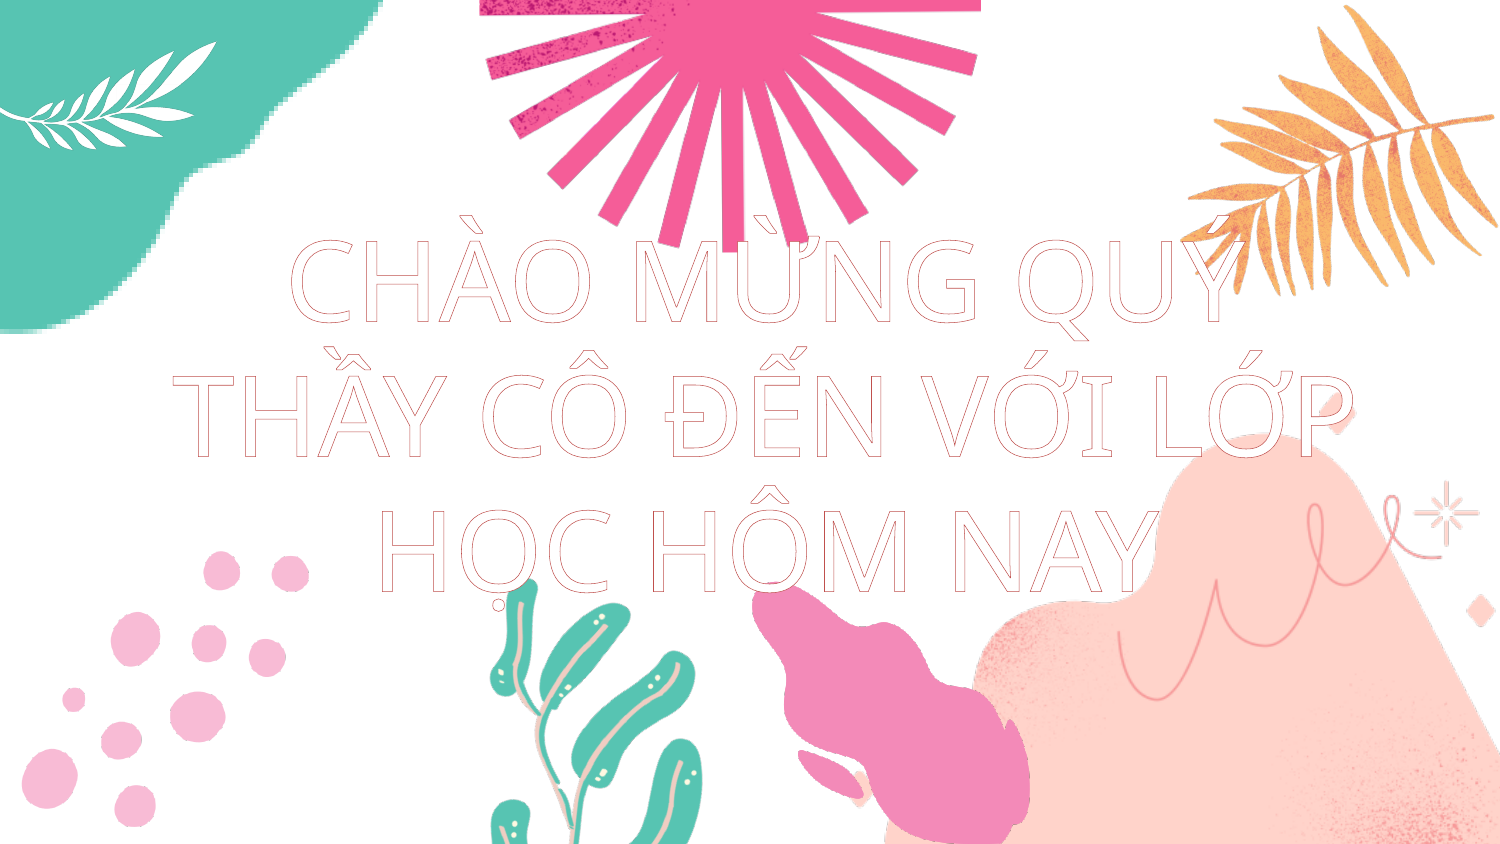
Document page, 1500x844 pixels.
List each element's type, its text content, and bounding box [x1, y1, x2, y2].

picture [479, 0, 983, 253]
picture [0, 0, 383, 335]
picture [1119, 0, 1500, 337]
text_box CHÀO MỪNG QUÝ THẦY CÔ ĐẾN VỚI LỚP HỌC HÔM NAY [137, 209, 1394, 615]
picture [21, 391, 1500, 844]
